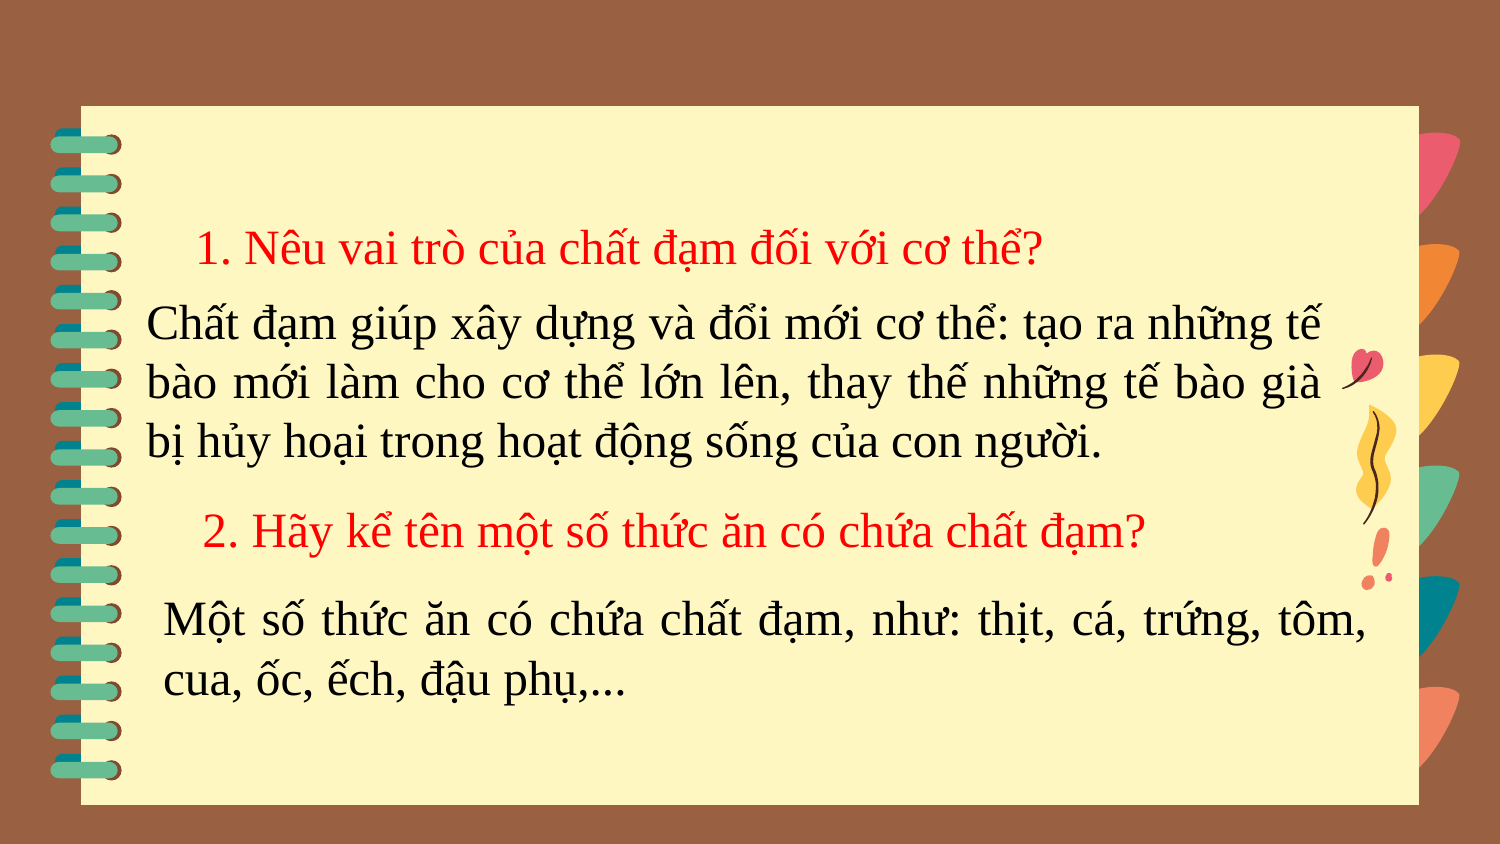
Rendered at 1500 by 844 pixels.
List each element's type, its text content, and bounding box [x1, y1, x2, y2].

text_box Một số thức ăn có chứa chất đạm, như: thịt, cá, trứng, tôm, cua, ốc, ếch, đậu phụ,... [148, 579, 1383, 713]
text_box 1. Nêu vai trò của chất đạm đối với cơ thể? [180, 207, 1468, 282]
text_box Chất đạm giúp xây dựng và đổi mới cơ thể: tạo ra những tế bào mới làm cho cơ thể lớn lên, thay thế những tế bào già bị hủy hoại trong hoạt động sống của con người. [131, 282, 1339, 475]
text_box 2. Hãy kể tên một số thức ăn có chứa chất đạm? [187, 490, 1500, 565]
